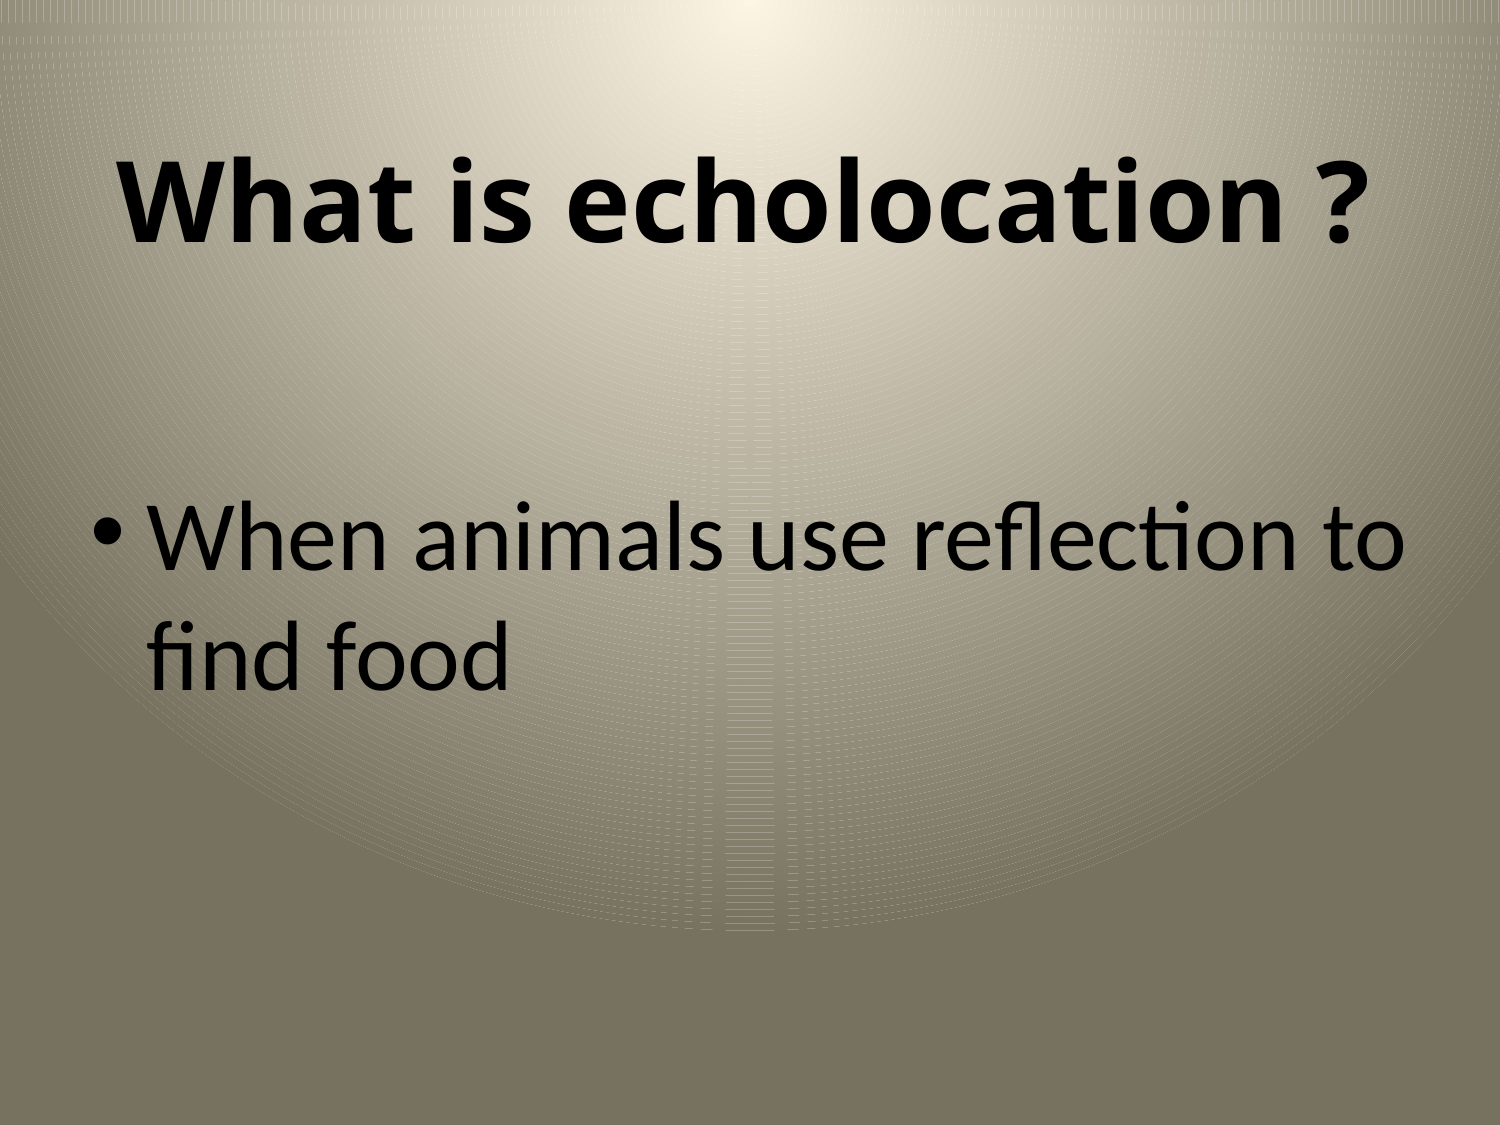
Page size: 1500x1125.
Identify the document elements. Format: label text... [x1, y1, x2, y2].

list When animals use reflection to find food [75, 462, 1425, 963]
title What is echolocation ? [75, 45, 1413, 350]
